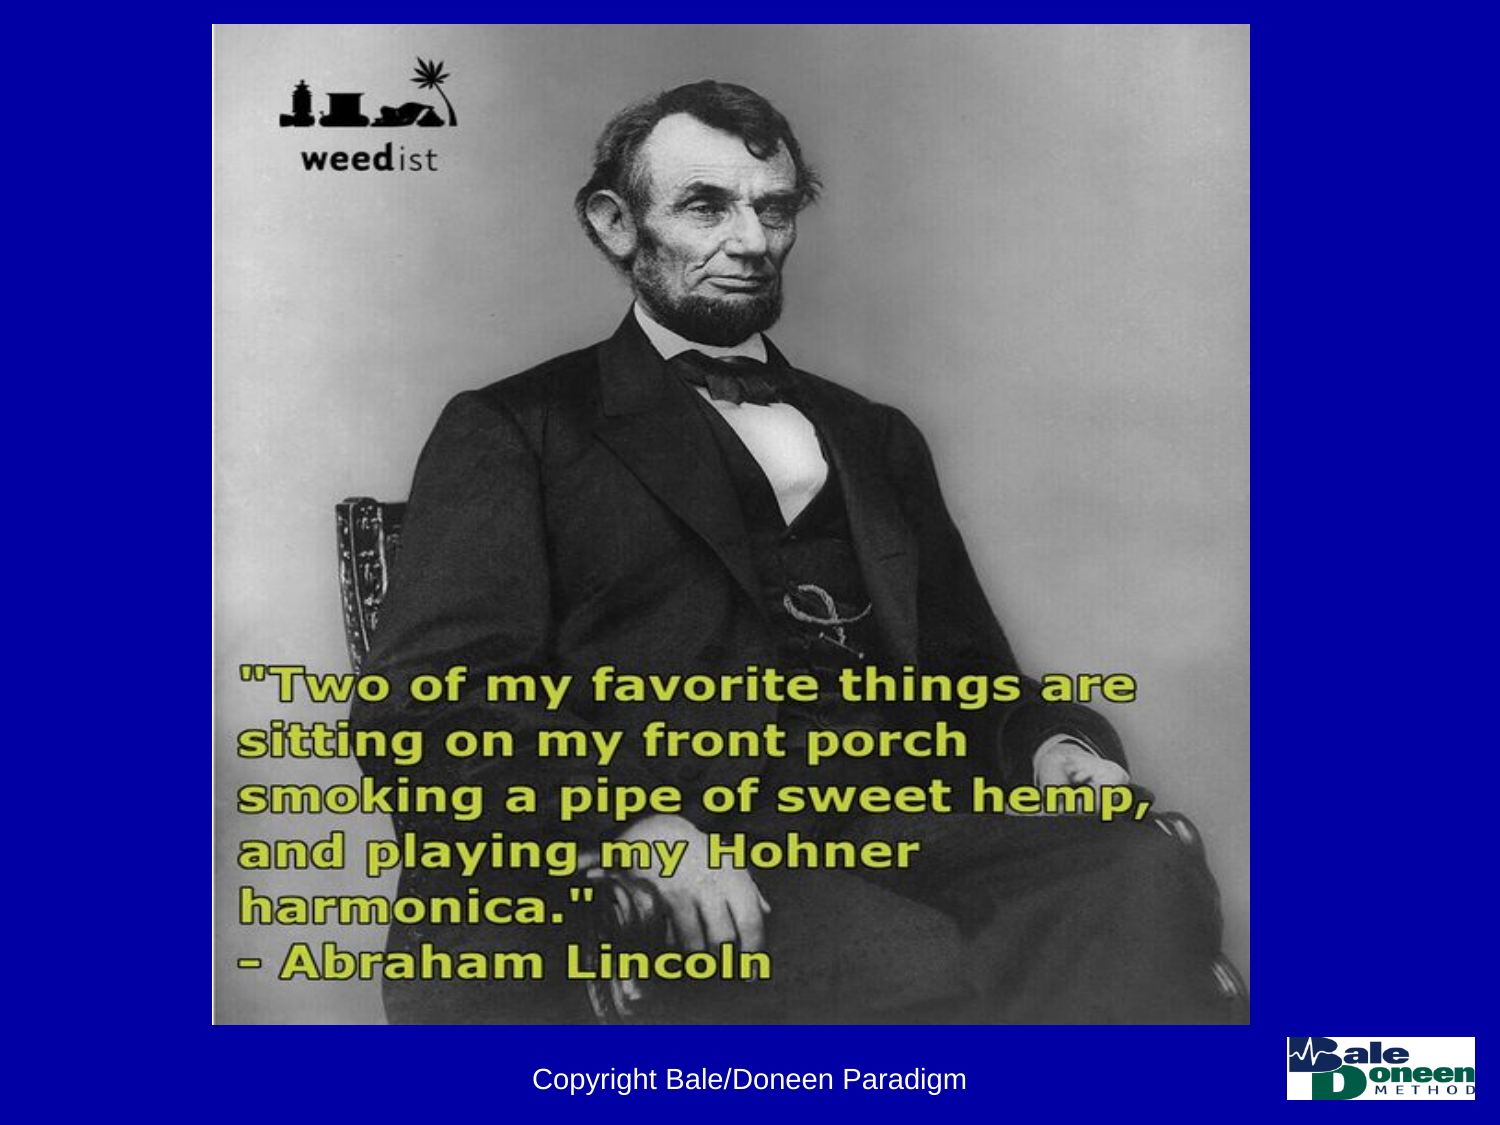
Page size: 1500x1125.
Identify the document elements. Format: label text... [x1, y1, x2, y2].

footer Copyright Bale/Doneen Paradigm [512, 1032, 988, 1103]
picture [1287, 1037, 1475, 1100]
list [212, 24, 1251, 1025]
